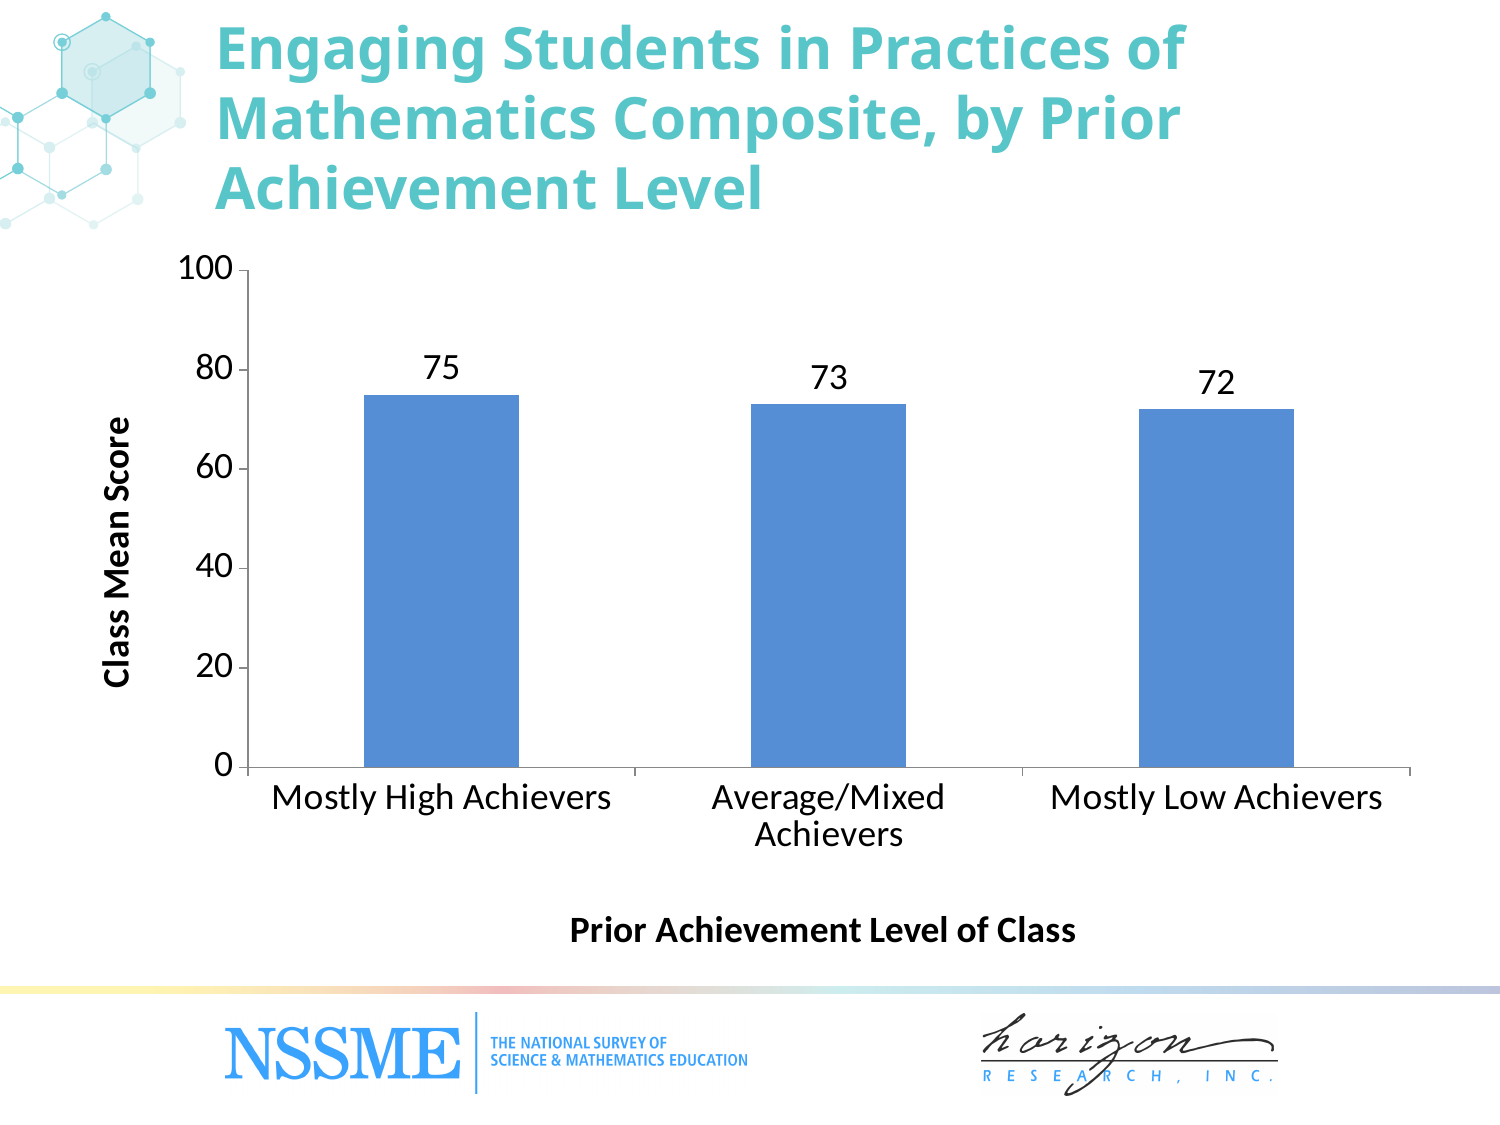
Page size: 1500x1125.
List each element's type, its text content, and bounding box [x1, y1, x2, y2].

picture [0, 0, 1500, 1125]
chart [62, 237, 1438, 963]
title Engaging Students in Practices of Mathematics Composite, by Prior Achievement Level [200, 45, 1425, 188]
